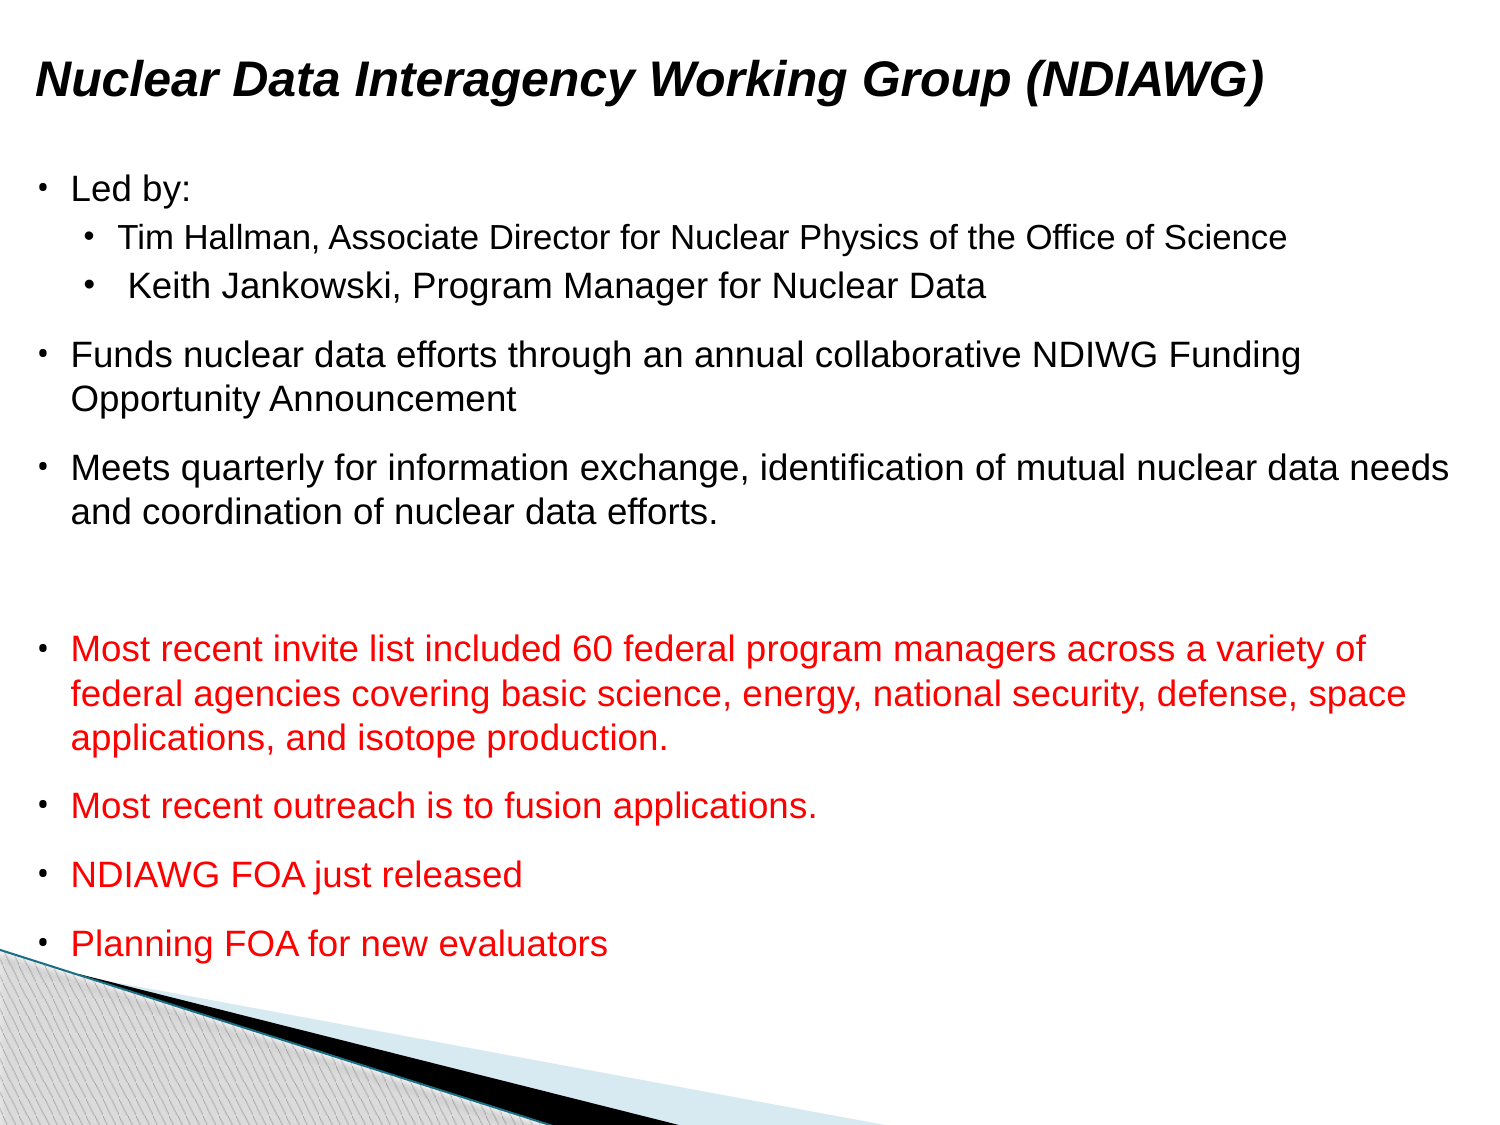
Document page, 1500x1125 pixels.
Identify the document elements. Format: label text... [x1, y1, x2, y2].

title Nuclear Data Interagency Working Group (NDIAWG) [20, 66, 1427, 155]
list Led by: Tim Hallman, Associate Director for Nuclear Physics of the Office of Science Keith Jankowski, Program Manager for Nuclear Data Funds nuclear data efforts through an annual collaborative NDIWG Funding Opportunity Announcement Meets quarterly for information exchange, identification of mutual nuclear data needs and coordination of nuclear data efforts. Most recent invite list included 60 federal program managers across a variety of federal agencies covering basic science, energy, national security, defense, space applications, and isotope production. Most recent outreach is to fusion applications. NDIAWG FOA just released Planning FOA for new evaluators [22, 157, 1490, 975]
